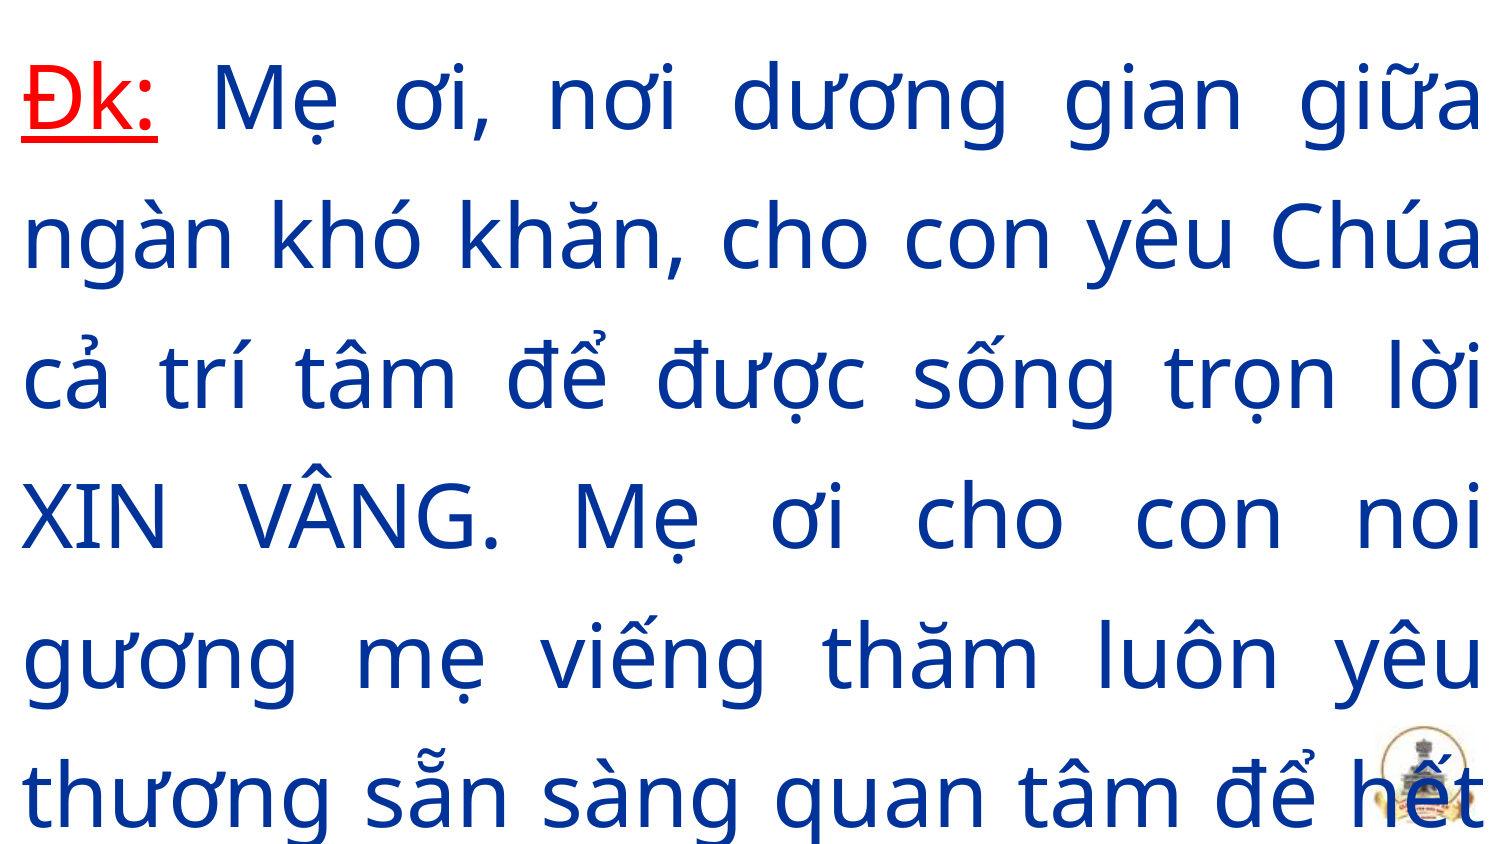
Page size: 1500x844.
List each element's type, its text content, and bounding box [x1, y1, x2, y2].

list Đk: Mẹ ơi, nơi dương gian giữa ngàn khó khăn, cho con yêu Chúa cả trí tâm để được sống trọn lời XIN VÂNG. Mẹ ơi cho con noi gương mẹ viếng thăm luôn yêu thương sẵn sàng quan tâm để hết mình phục vụ tha nhân. [1, 0, 1500, 844]
